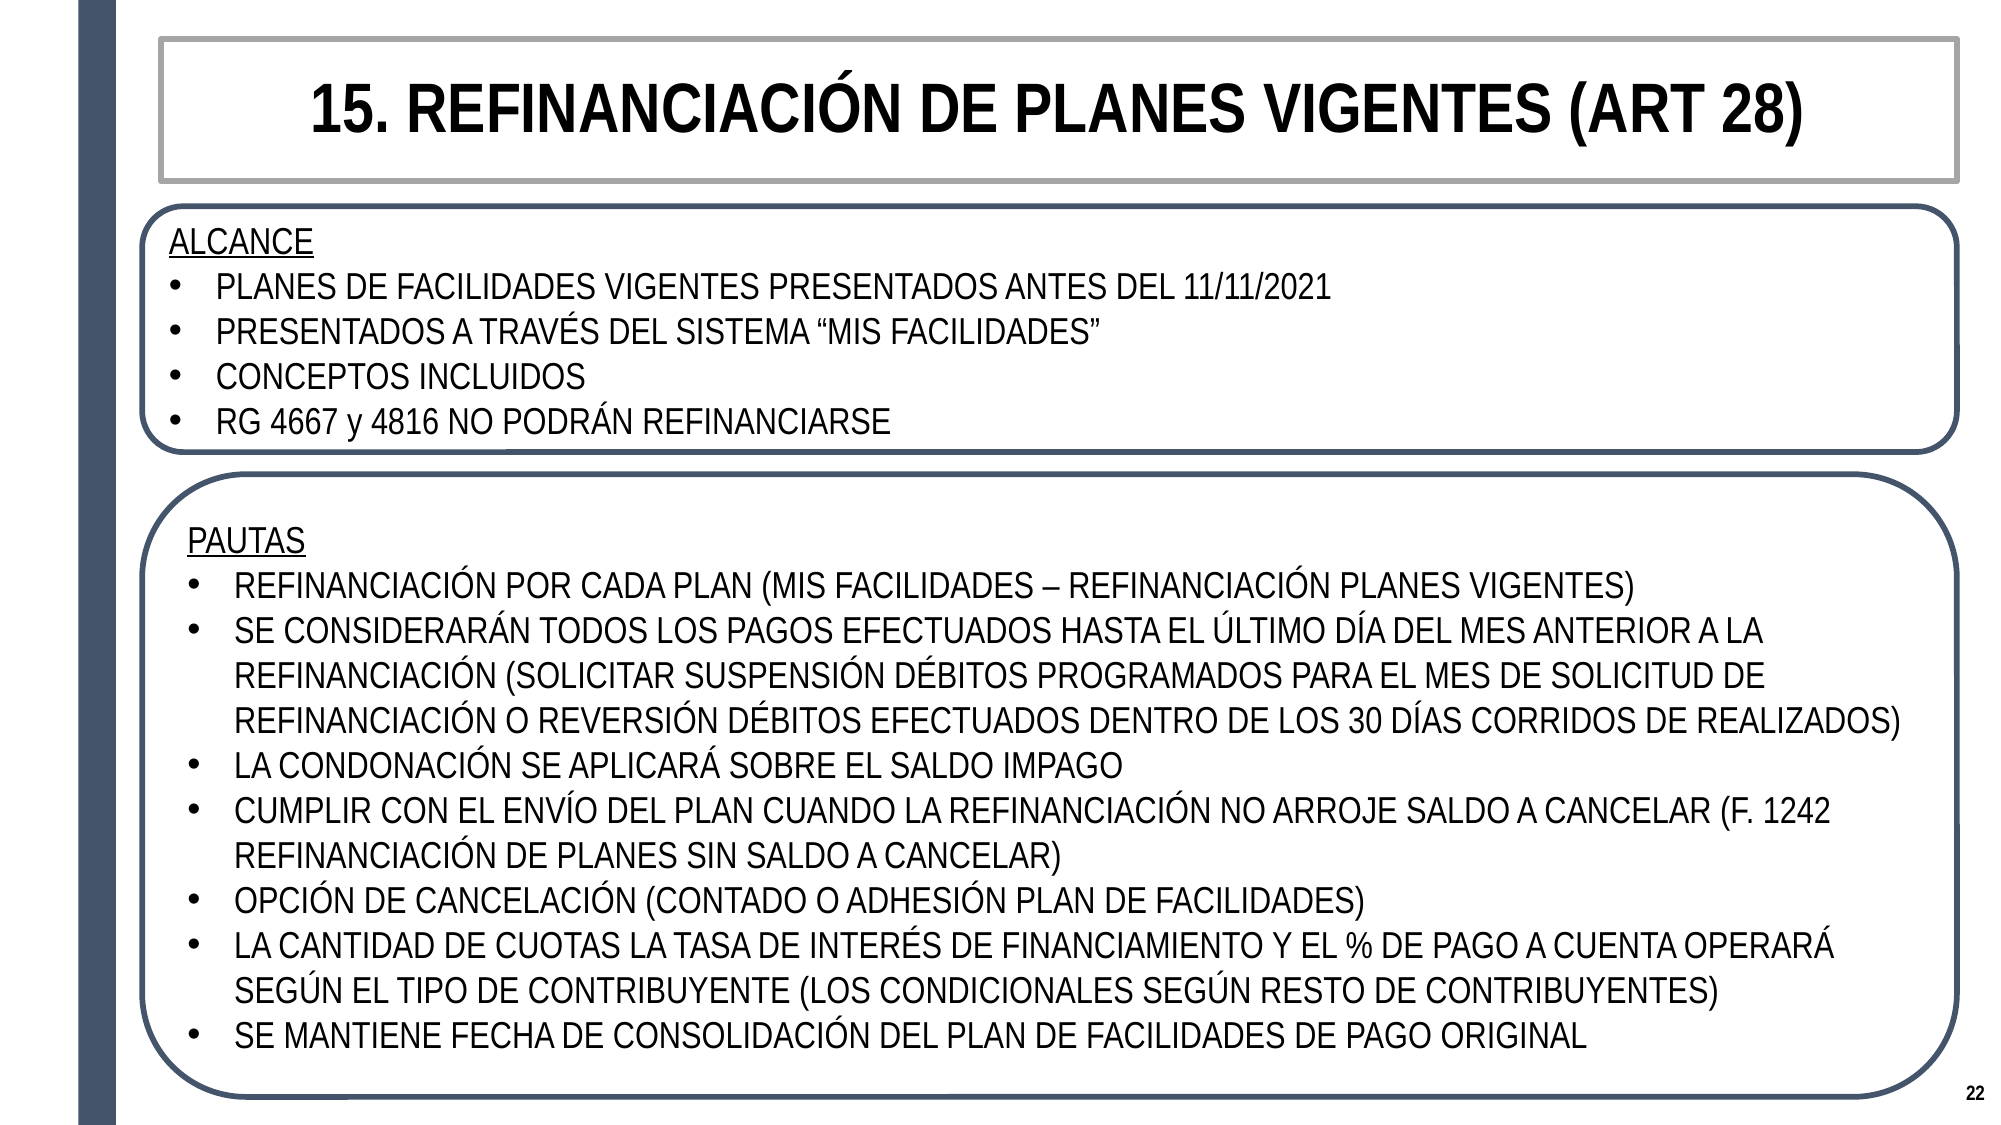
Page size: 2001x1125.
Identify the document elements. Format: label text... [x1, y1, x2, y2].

text_box PAUTAS REFINANCIACIÓN POR CADA PLAN (MIS FACILIDADES – REFINANCIACIÓN PLANES VIGENTES) SE CONSIDERARÁN TODOS LOS PAGOS EFECTUADOS HASTA EL ÚLTIMO DÍA DEL MES ANTERIOR A LA REFINANCIACIÓN (SOLICITAR SUSPENSIÓN DÉBITOS PROGRAMADOS PARA EL MES DE SOLICITUD DE REFINANCIACIÓN O REVERSIÓN DÉBITOS EFECTUADOS DENTRO DE LOS 30 DÍAS CORRIDOS DE REALIZADOS) LA CONDONACIÓN SE APLICARÁ SOBRE EL SALDO IMPAGO CUMPLIR CON EL ENVÍO DEL PLAN CUANDO LA REFINANCIACIÓN NO ARROJE SALDO A CANCELAR (F. 1242 REFINANCIACIÓN DE PLANES SIN SALDO A CANCELAR) OPCIÓN DE CANCELACIÓN (CONTADO O ADHESIÓN PLAN DE FACILIDADES) LA CANTIDAD DE CUOTAS LA TASA DE INTERÉS DE FINANCIAMIENTO Y EL % DE PAGO A CUENTA OPERARÁ SEGÚN EL TIPO DE CONTRIBUYENTE (LOS CONDICIONALES SEGÚN RESTO DE CONTRIBUYENTES) SE MANTIENE FECHA DE CONSOLIDACIÓN DEL PLAN DE FACILIDADES DE PAGO ORIGINAL [139, 471, 1960, 1100]
text_box ALCANCE PLANES DE FACILIDADES VIGENTES PRESENTADOS ANTES DEL 11/11/2021 PRESENTADOS A TRAVÉS DEL SISTEMA “MIS FACILIDADES” CONCEPTOS INCLUIDOS RG 4667 y 4816 NO PODRÁN REFINANCIARSE [139, 203, 1960, 455]
title 15. REFINANCIACIÓN DE PLANES VIGENTES (ART 28) [158, 36, 1960, 184]
slide_number 21 [1738, 1058, 2000, 1125]
